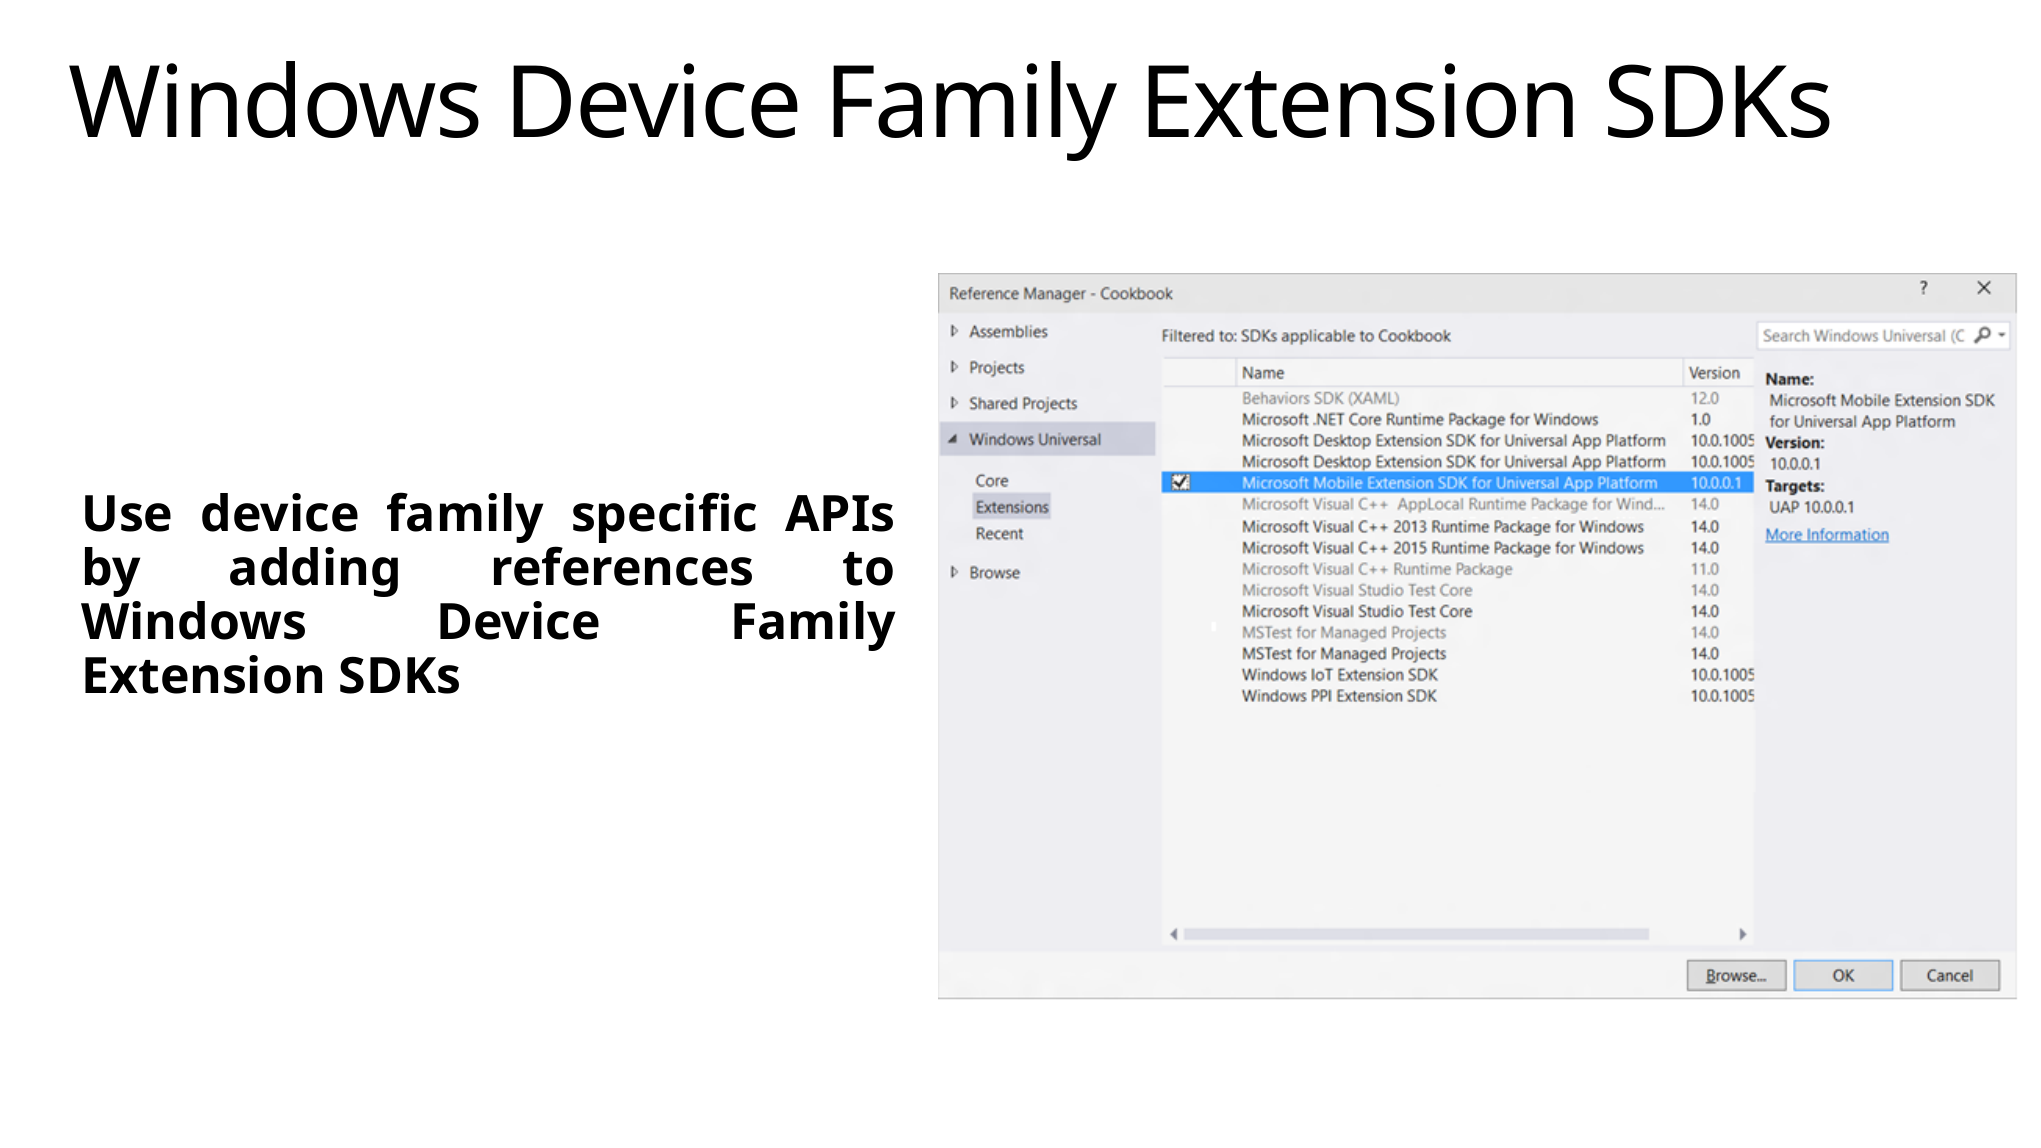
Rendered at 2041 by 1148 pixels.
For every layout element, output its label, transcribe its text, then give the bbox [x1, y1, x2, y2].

list Use device family specific APIs by adding references to Windows Device Family Extension SDKs [57, 473, 921, 736]
title Windows Device Family Extension SDKs [45, 36, 2020, 187]
picture [938, 273, 2025, 1001]
